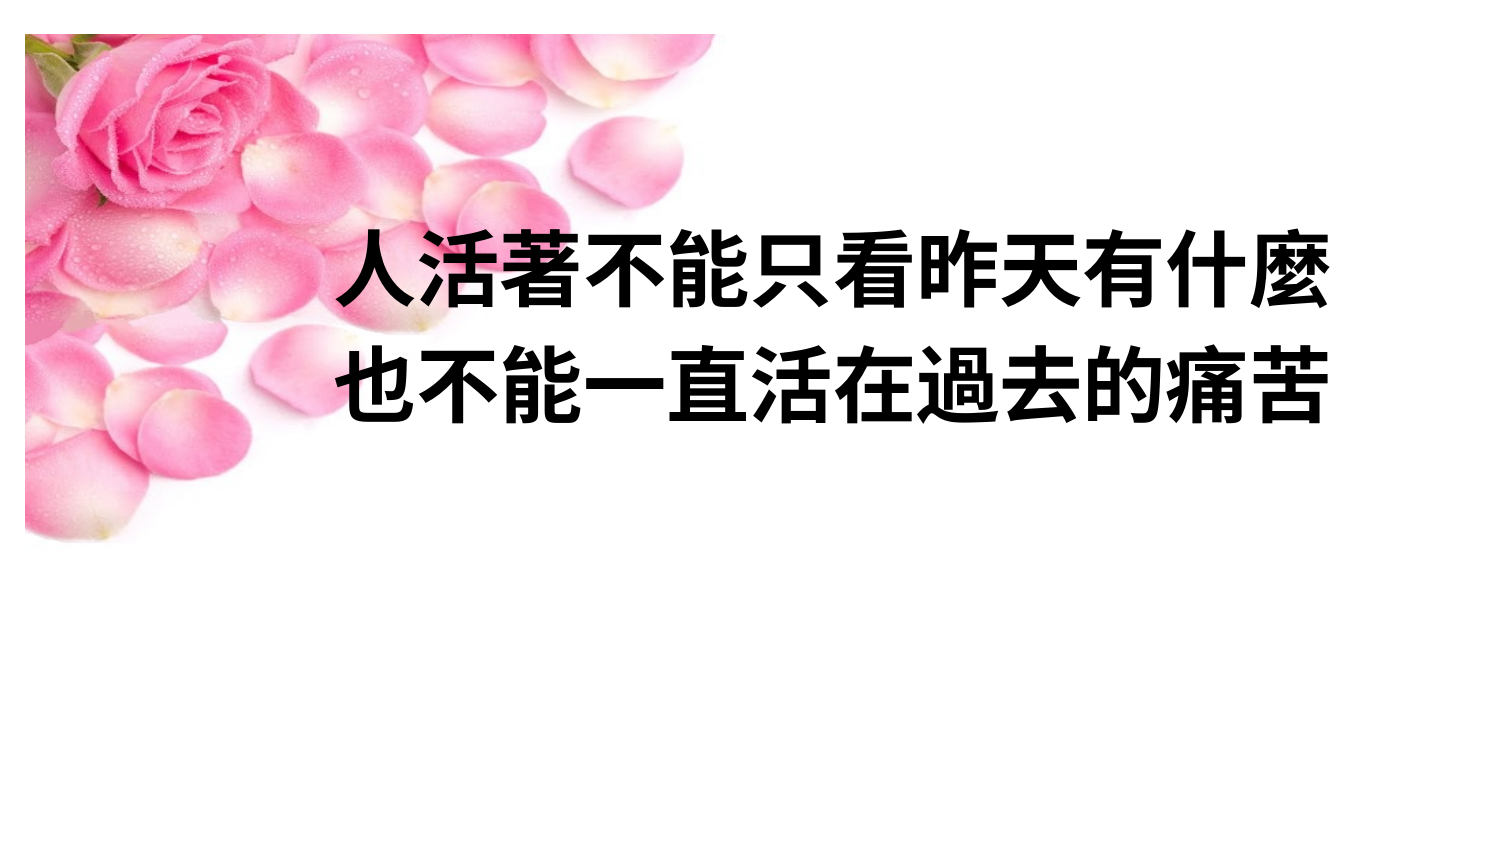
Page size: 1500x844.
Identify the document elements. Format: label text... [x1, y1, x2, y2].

list 人活著不能只看昨天有什麼 也不能一直活在過去的痛苦 [729, 209, 1500, 431]
picture [24, 34, 726, 566]
